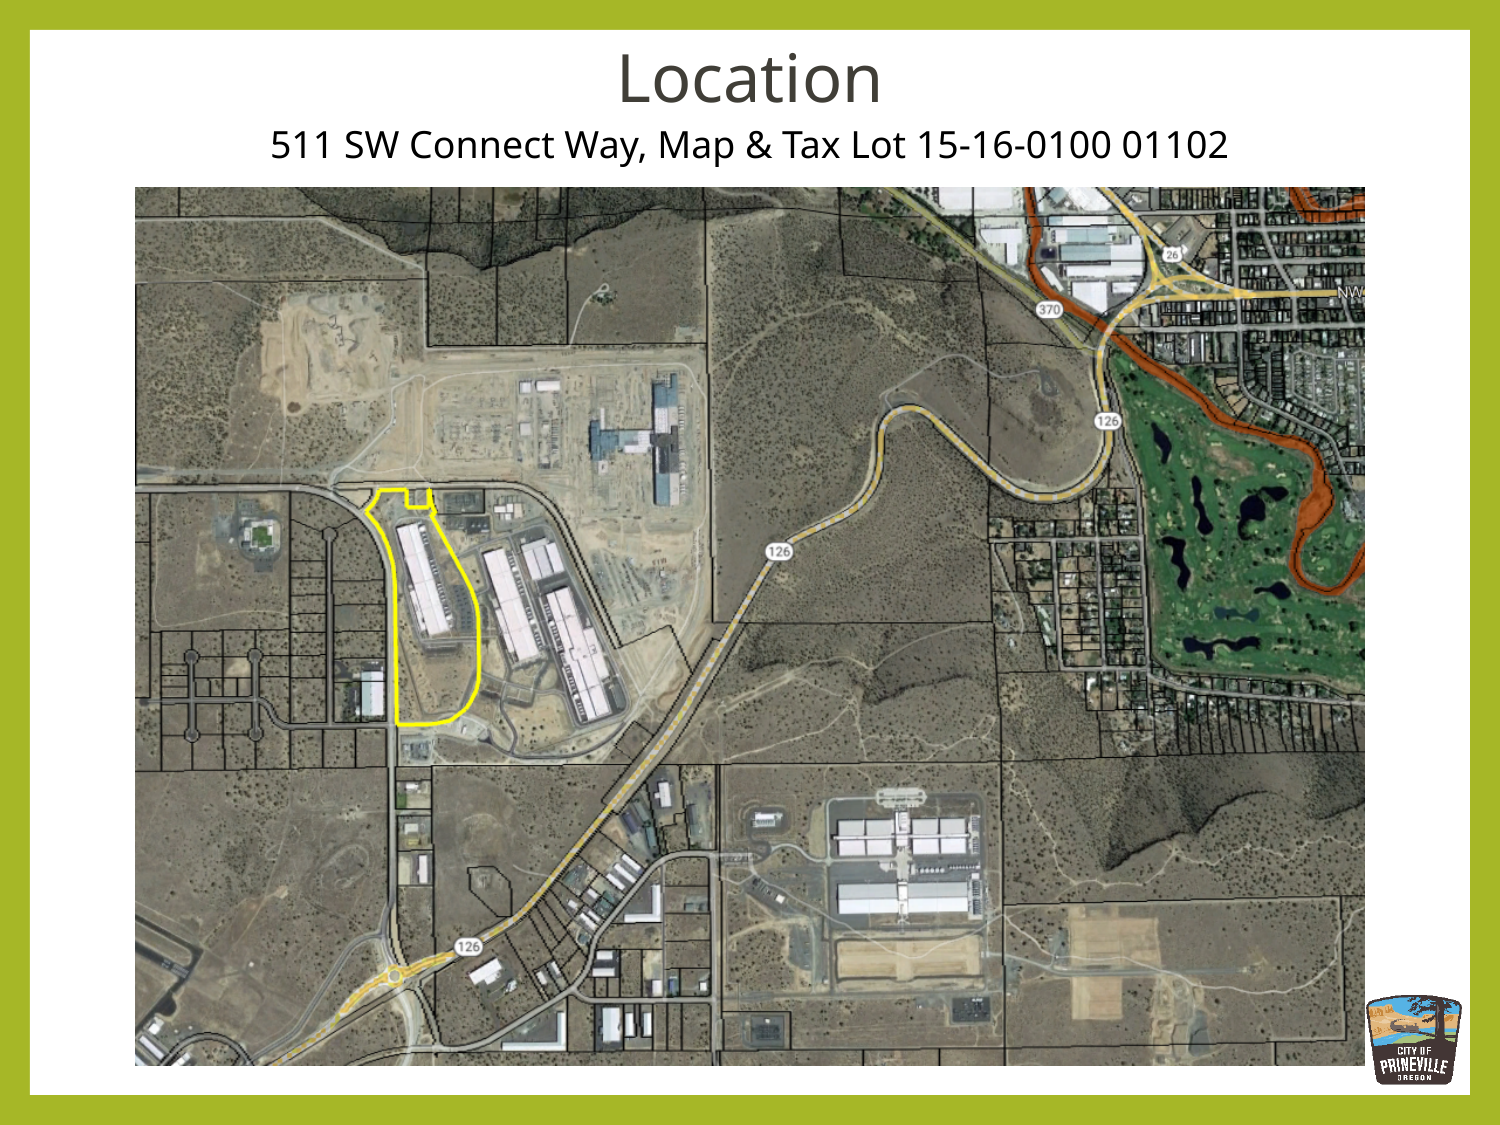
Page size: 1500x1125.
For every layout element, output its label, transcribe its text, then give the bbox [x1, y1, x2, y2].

text_box Location [0, 28, 1500, 149]
picture [135, 187, 1476, 1101]
text_box 511 SW Connect Way, Map & Tax Lot 15-16-0100 01102 [168, 113, 1332, 174]
